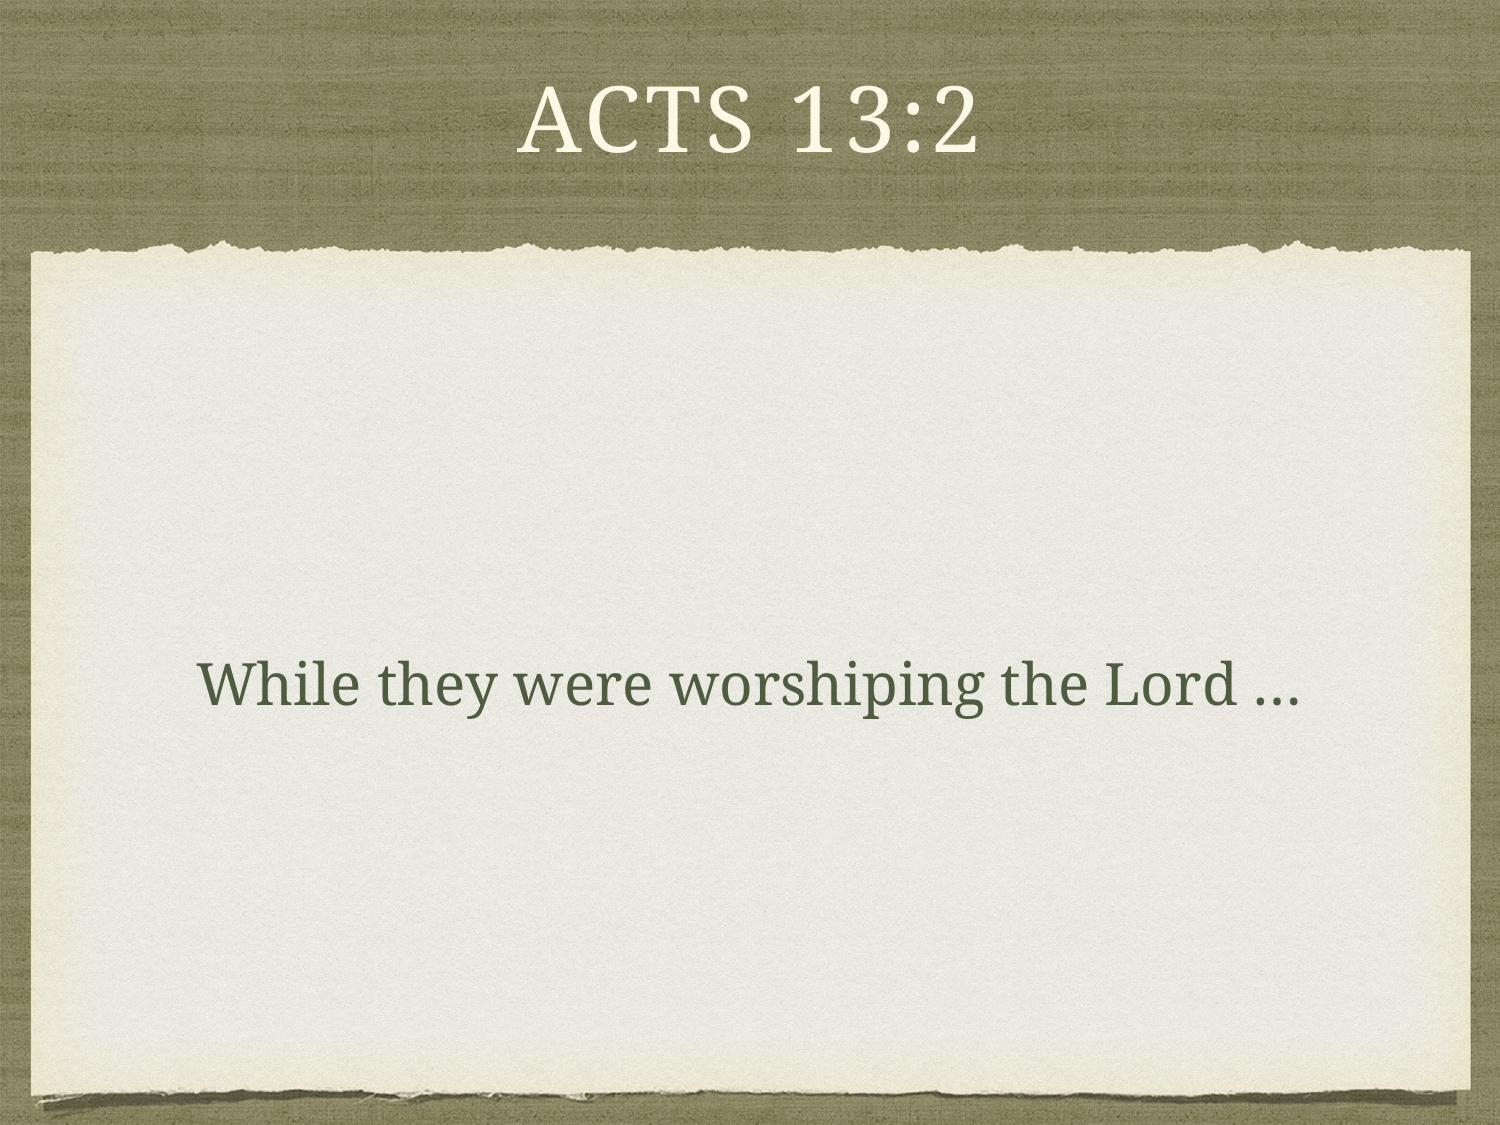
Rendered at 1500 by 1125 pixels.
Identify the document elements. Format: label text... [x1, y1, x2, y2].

title Acts 13:2 [94, 5, 1406, 241]
picture [0, 0, 1500, 1125]
list While they were worshiping the Lord … [47, 261, 1453, 1089]
